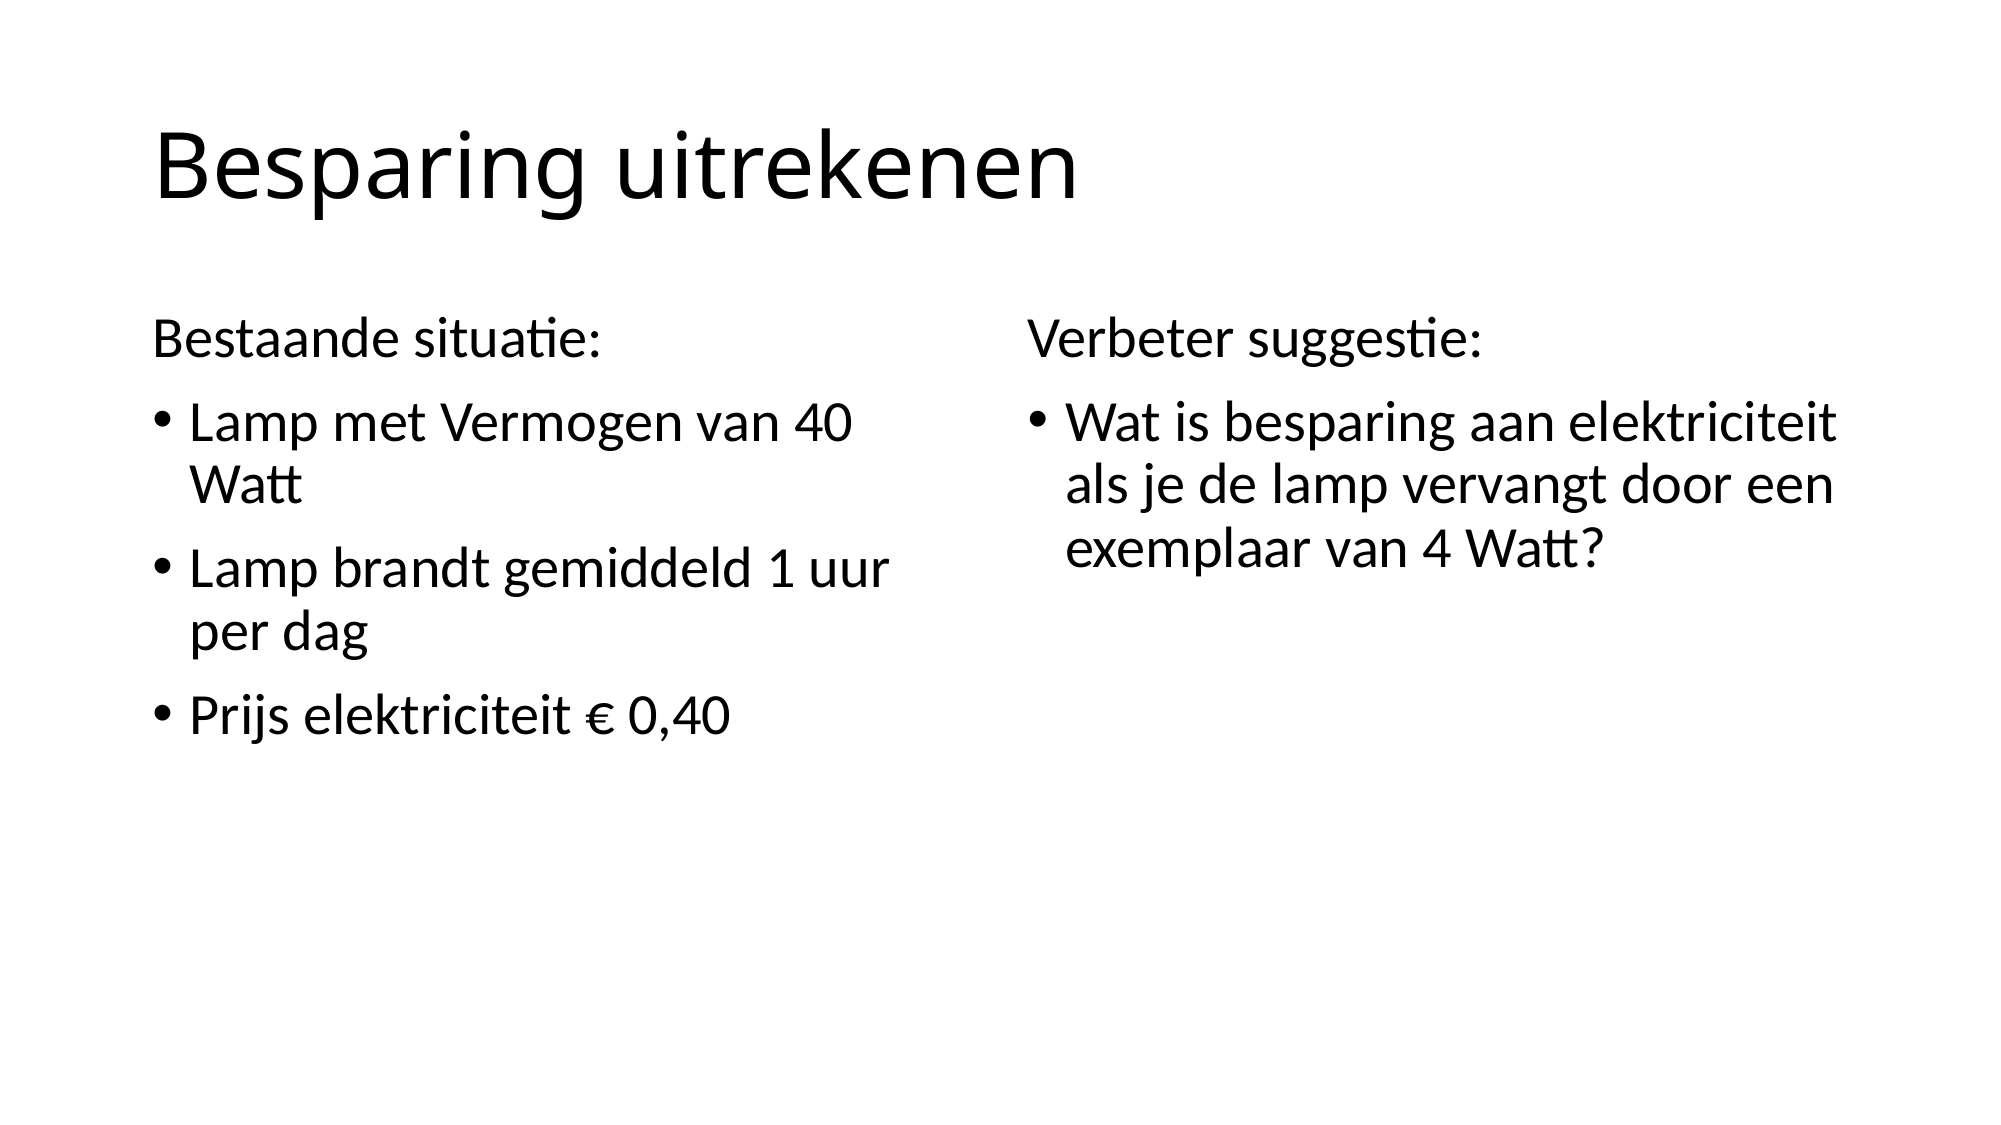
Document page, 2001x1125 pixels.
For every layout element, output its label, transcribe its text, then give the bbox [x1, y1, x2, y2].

list Verbeter suggestie: Wat is besparing aan elektriciteit als je de lamp vervangt door een exemplaar van 4 Watt? [1012, 299, 1863, 1014]
list Bestaande situatie: Lamp met Vermogen van 40 Watt Lamp brandt gemiddeld 1 uur per dag Prijs elektriciteit € 0,40 [137, 299, 988, 1014]
title Besparing uitrekenen [137, 59, 1863, 278]
